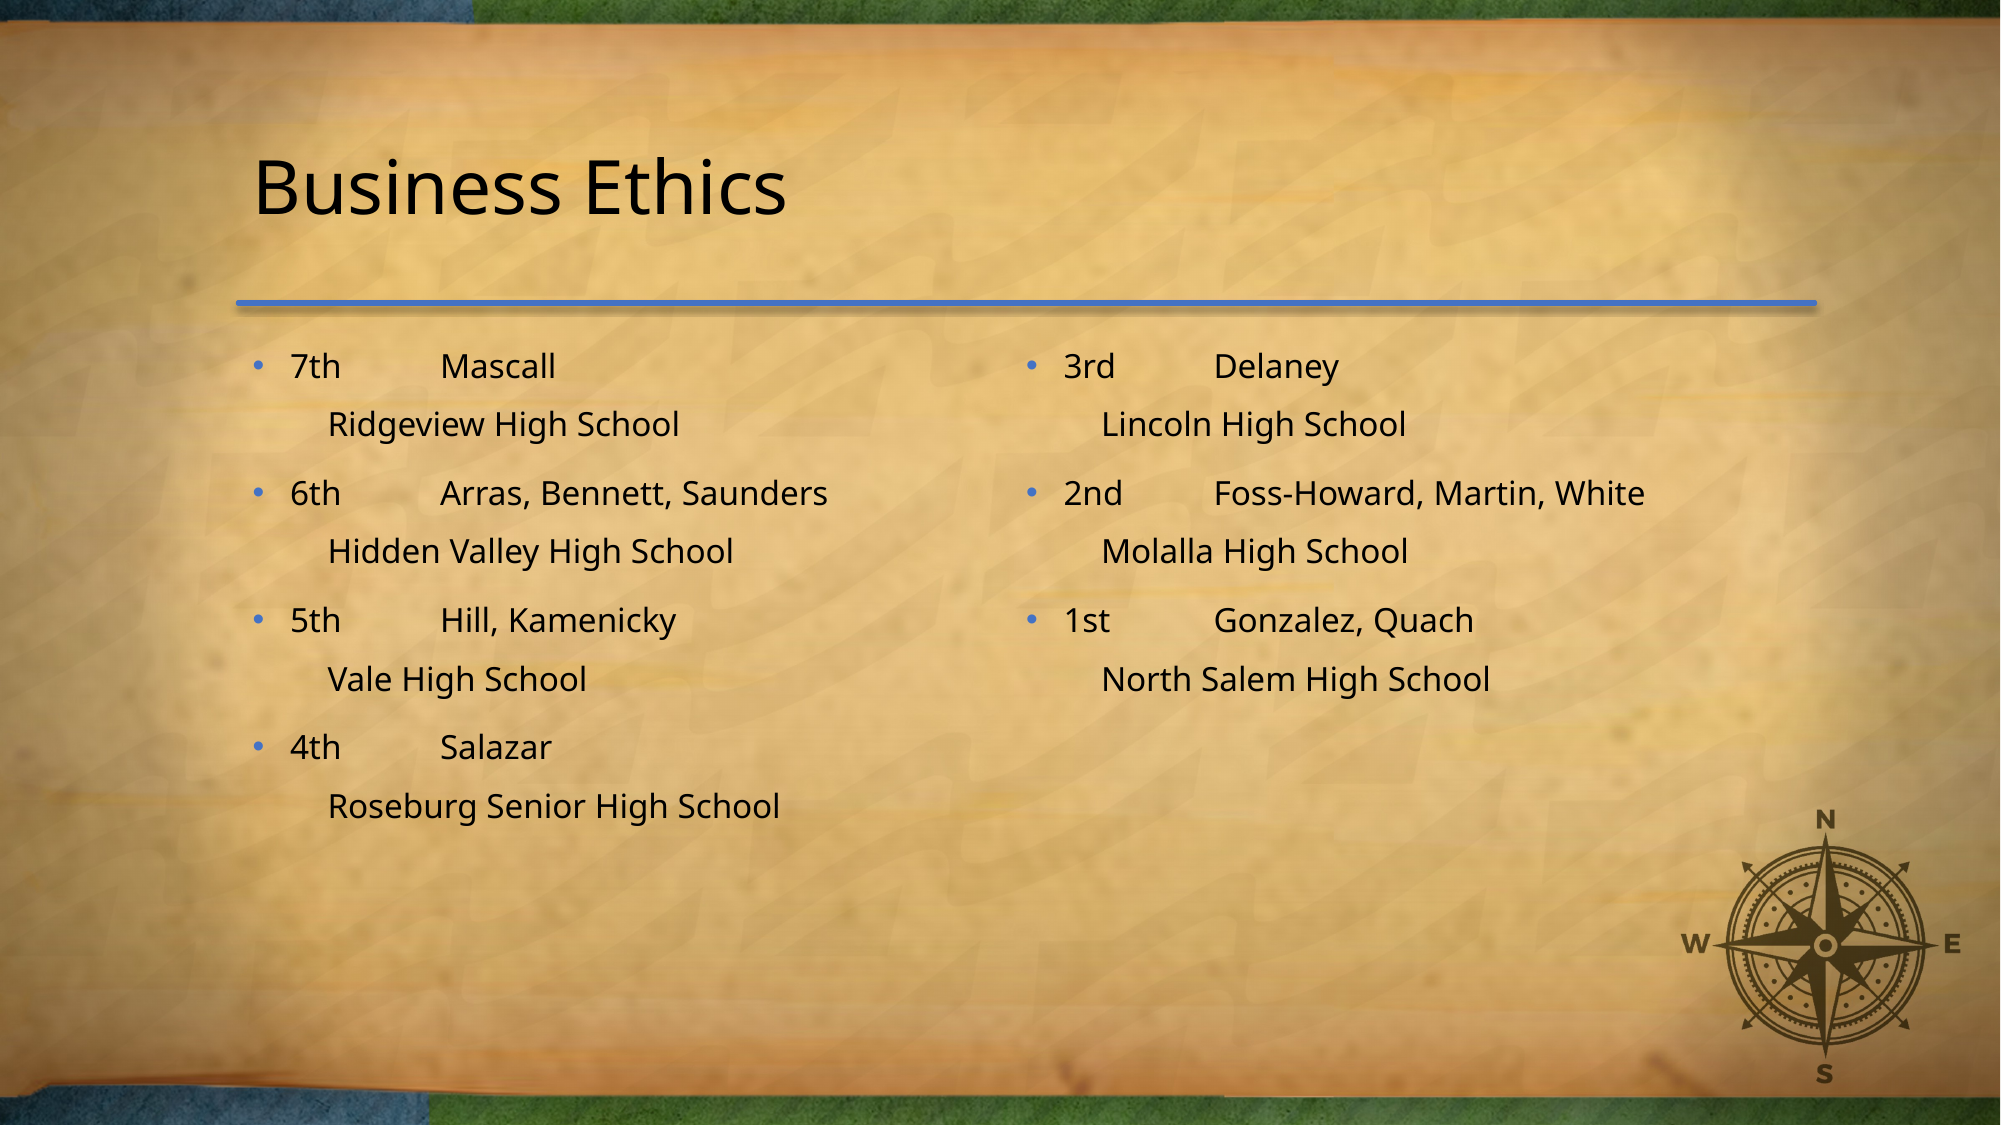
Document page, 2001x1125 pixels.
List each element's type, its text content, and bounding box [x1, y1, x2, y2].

list 7th Mascall Ridgeview High School 6th Arras, Bennett, Saunders Hidden Valley High School 5th Hill, Kamenicky Vale High School 4th Salazar Roseburg Senior High School 3rd Delaney Lincoln High School 2nd Foss-Howard, Martin, White Molalla High School 1st Gonzalez, Quach North Salem High School [237, 329, 1815, 896]
picture [0, 0, 2001, 1125]
title Business Ethics [237, 132, 1814, 287]
